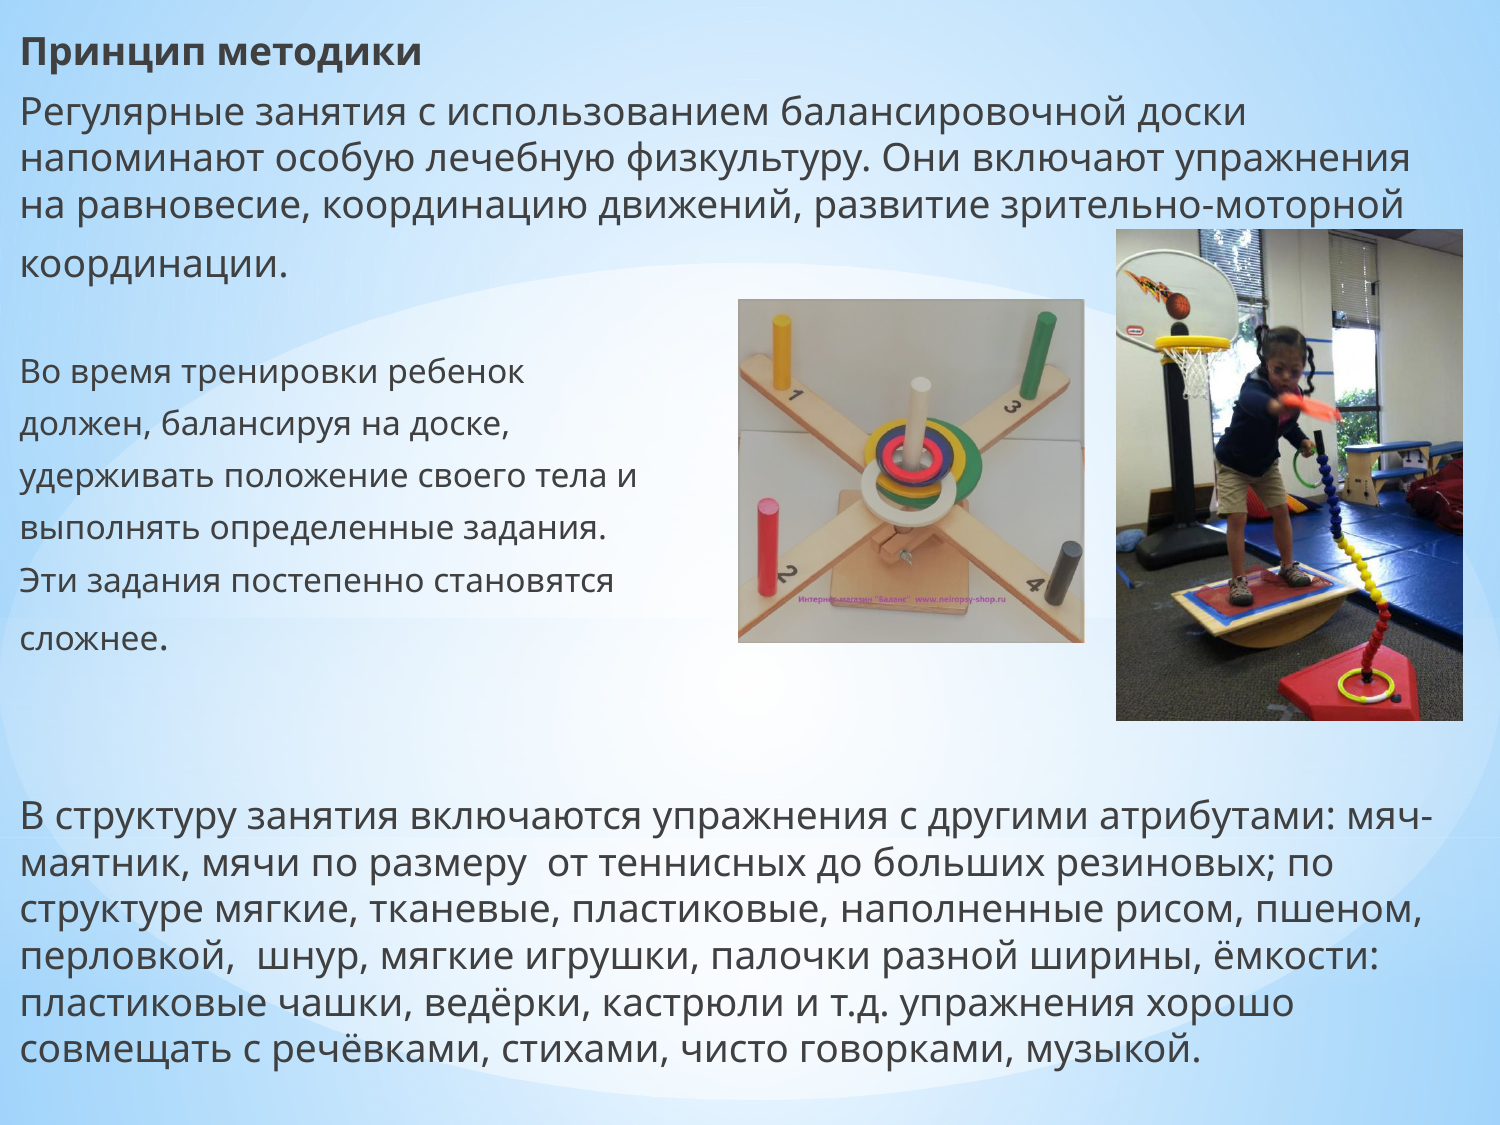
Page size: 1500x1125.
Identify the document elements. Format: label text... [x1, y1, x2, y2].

list Принцип методики Регулярные занятия с использованием балансировочной доски напоминают особую лечебную физкультуру. Они включают упражнения на равновесие, координацию движений, развитие зрительно-моторной координации. Во время тренировки ребенок должен, балансируя на доске, удерживать положение своего тела и выполнять определенные задания. Эти задания постепенно становятся сложнее. В структуру занятия включаются упражнения с другими атрибутами: мяч-маятник, мячи по размеру от теннисных до больших резиновых; по структуре мягкие, тканевые, пластиковые, наполненные рисом, пшеном, перловкой, шнур, мягкие игрушки, палочки разной ширины, ёмкости: пластиковые чашки, ведёрки, кастрюли и т.д. упражнения хорошо совмещать с речёвками, стихами, чисто говорками, музыкой. [4, 19, 1464, 1084]
picture [737, 299, 1085, 643]
picture [1115, 229, 1463, 722]
